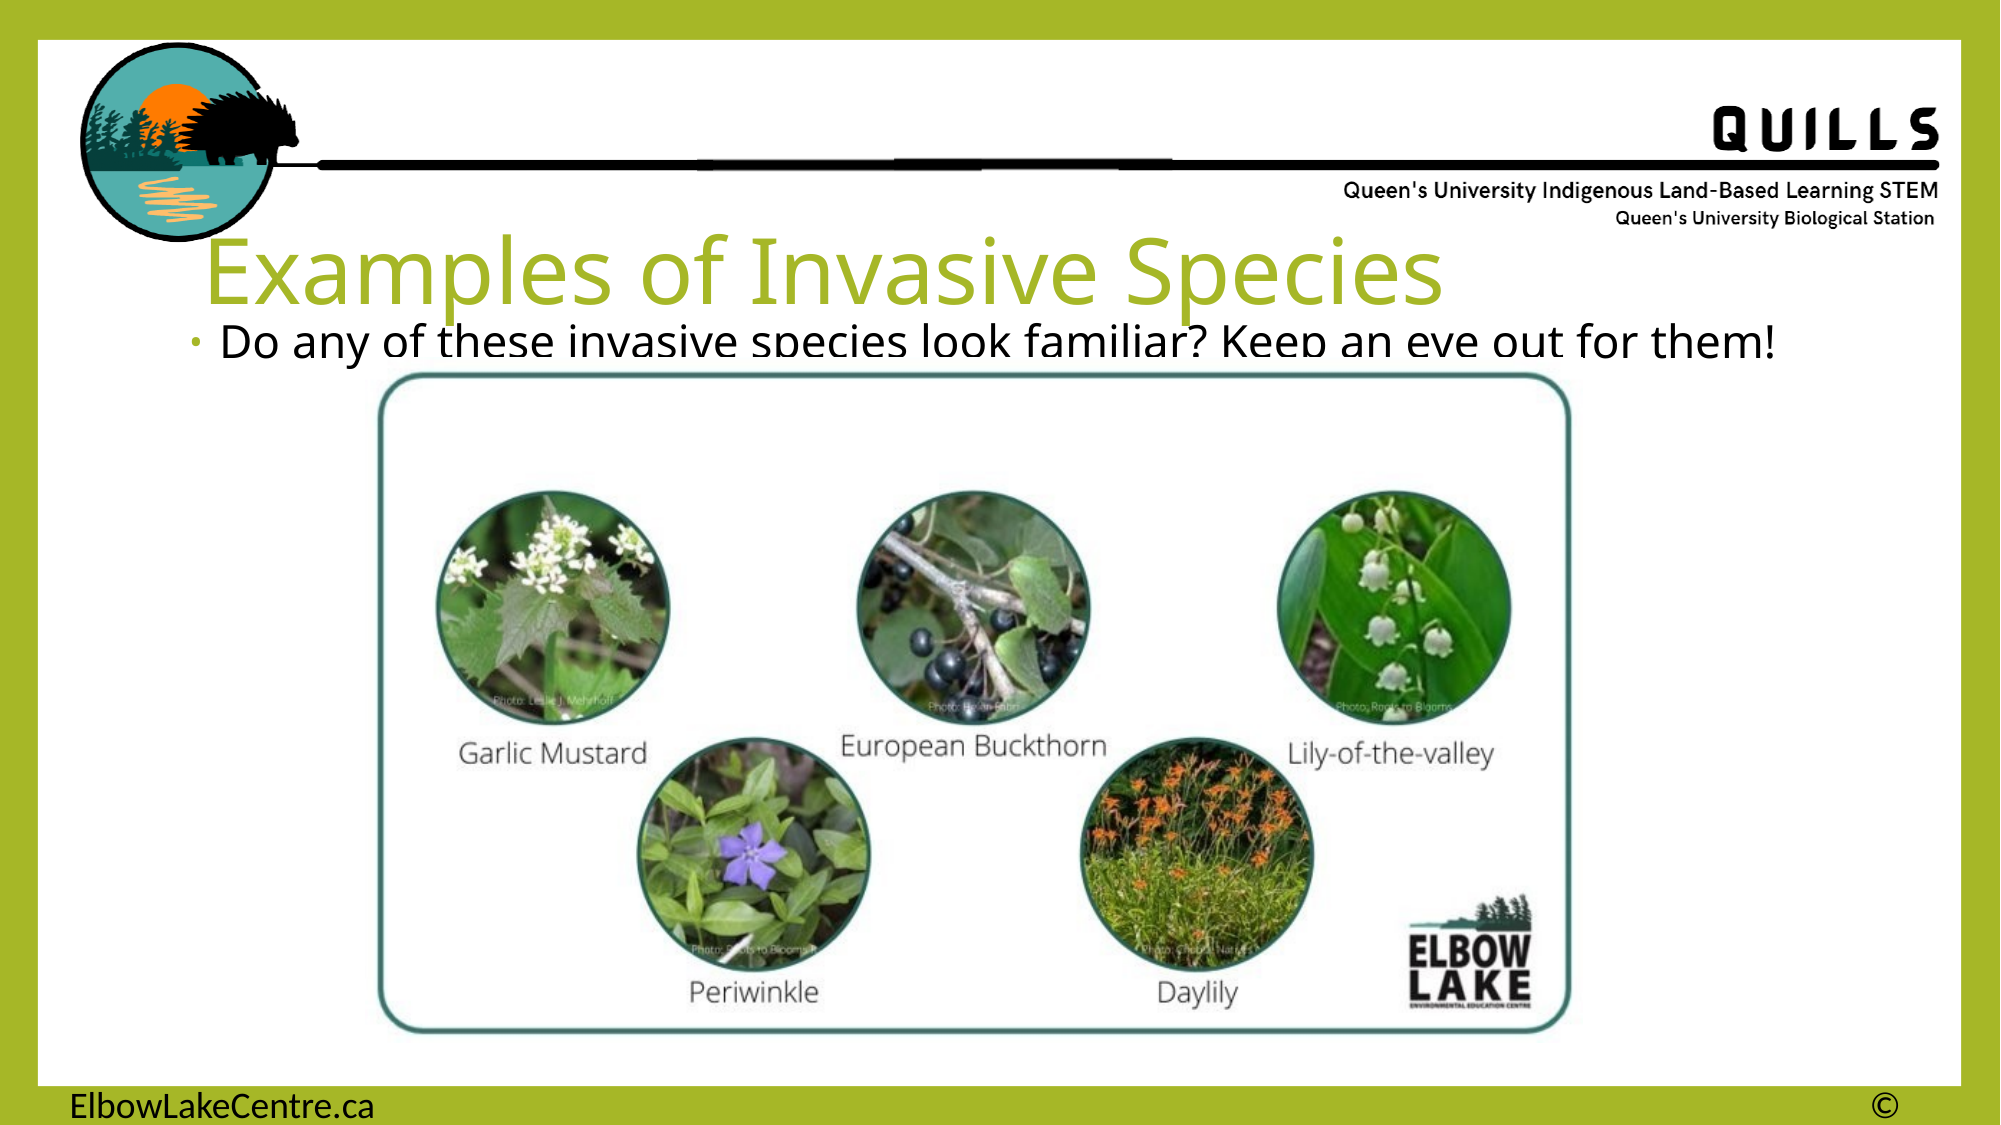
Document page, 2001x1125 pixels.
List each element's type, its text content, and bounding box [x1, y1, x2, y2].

picture [364, 357, 1583, 1043]
list Do any of these invasive species look familiar? Keep an eye out for them! [166, 311, 1807, 1009]
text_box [61, 39, 2000, 246]
title Examples of Invasive Species [187, 257, 1808, 386]
text_box ElbowLakeCentre.ca © Queen’s University Biological Station (QUBS), 2023 [54, 1073, 1966, 1125]
